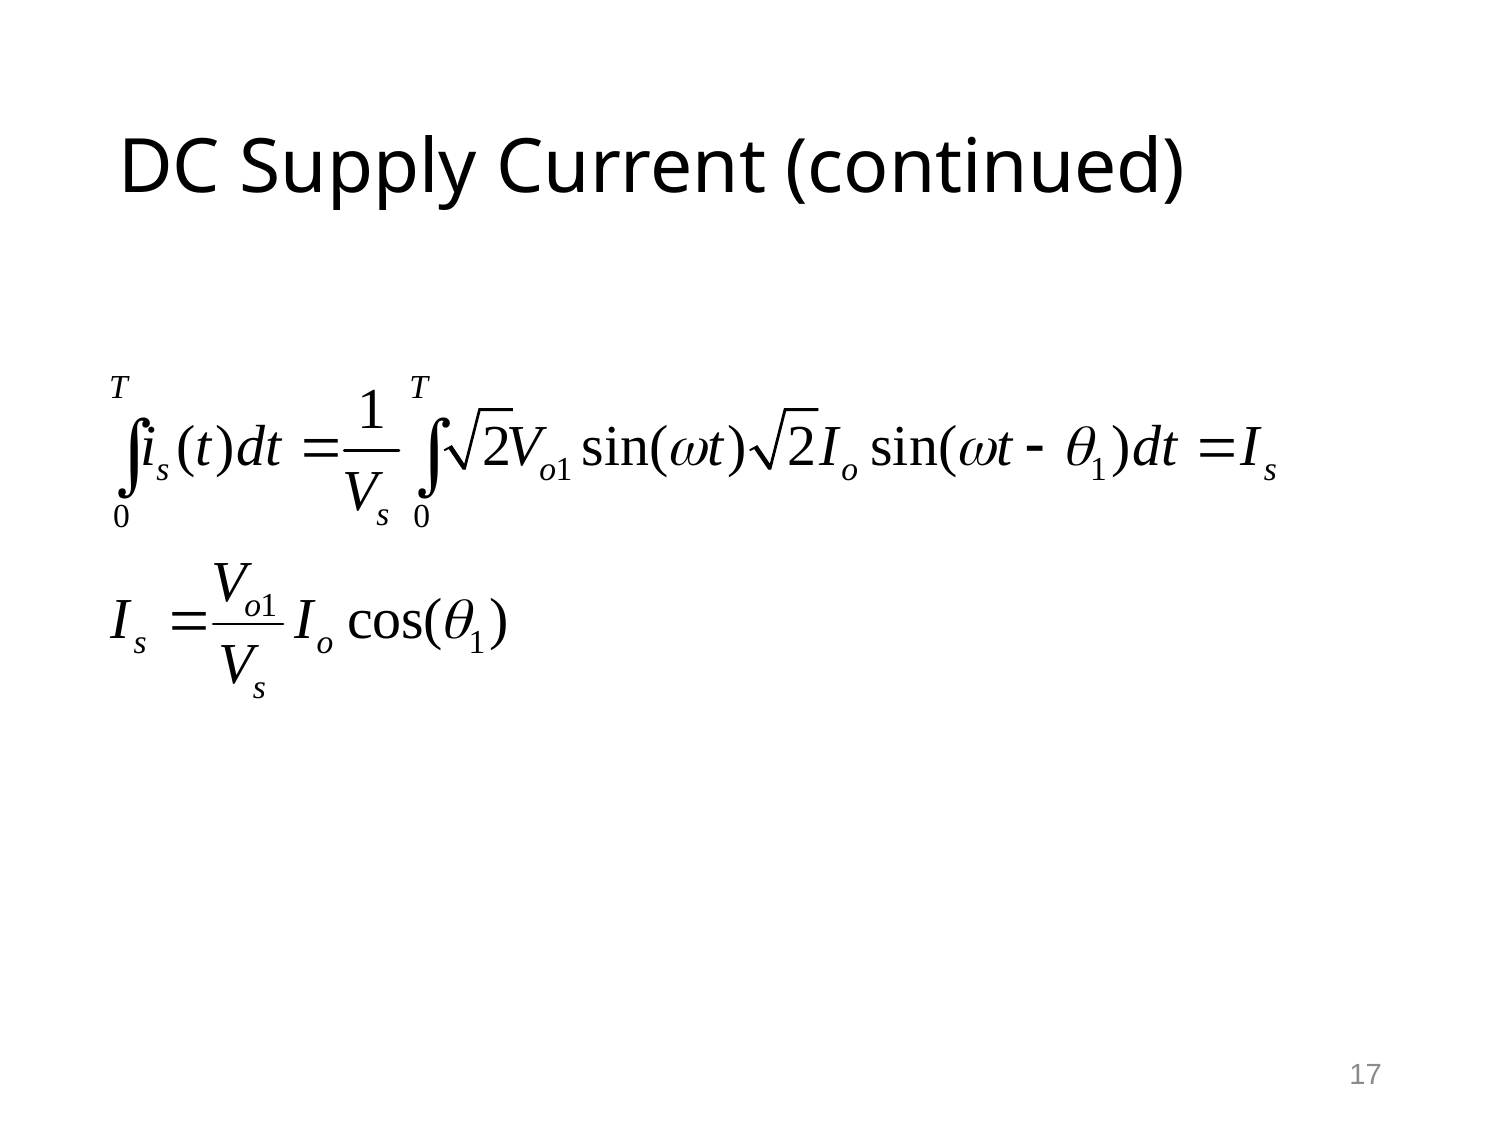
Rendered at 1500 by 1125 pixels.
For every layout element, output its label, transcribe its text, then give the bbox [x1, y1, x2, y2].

slide_number 17 [1059, 1042, 1397, 1103]
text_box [99, 362, 1288, 710]
title DC Supply Current (continued) [103, 59, 1397, 278]
